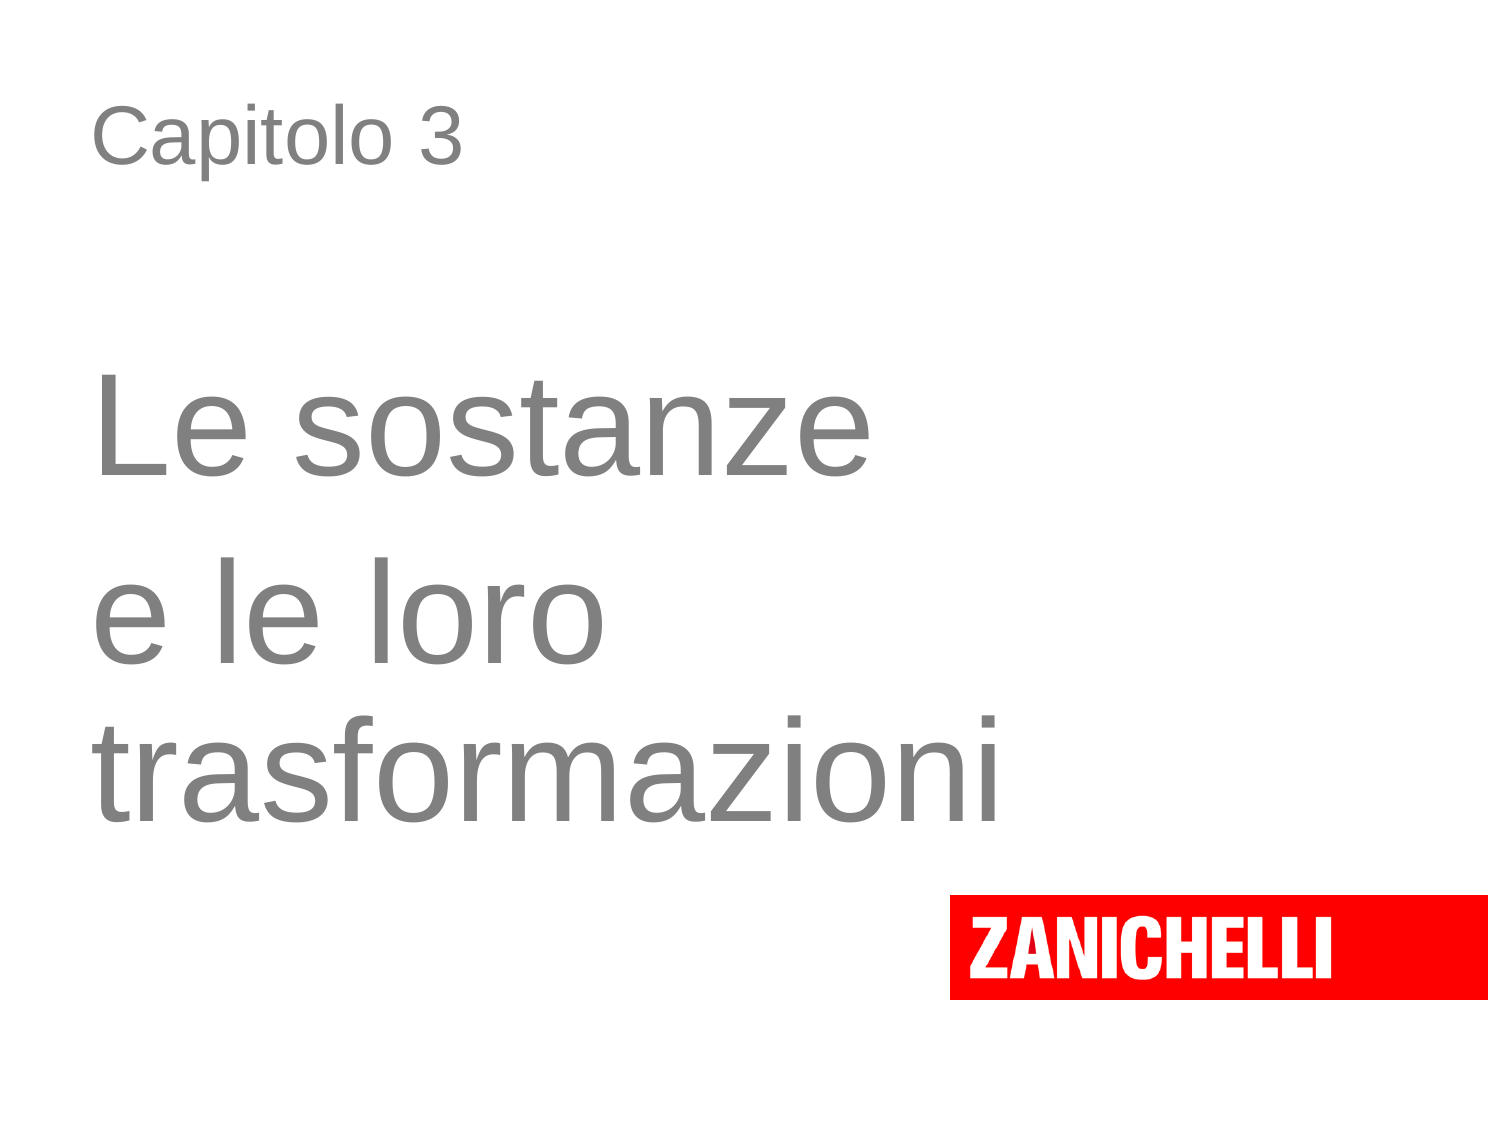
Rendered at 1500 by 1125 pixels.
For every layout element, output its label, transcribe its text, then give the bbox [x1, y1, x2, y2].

picture [950, 895, 1488, 1000]
title Capitolo 3 [75, 62, 1424, 213]
subtitle Le sostanze e le loro trasformazioni [75, 432, 1424, 770]
